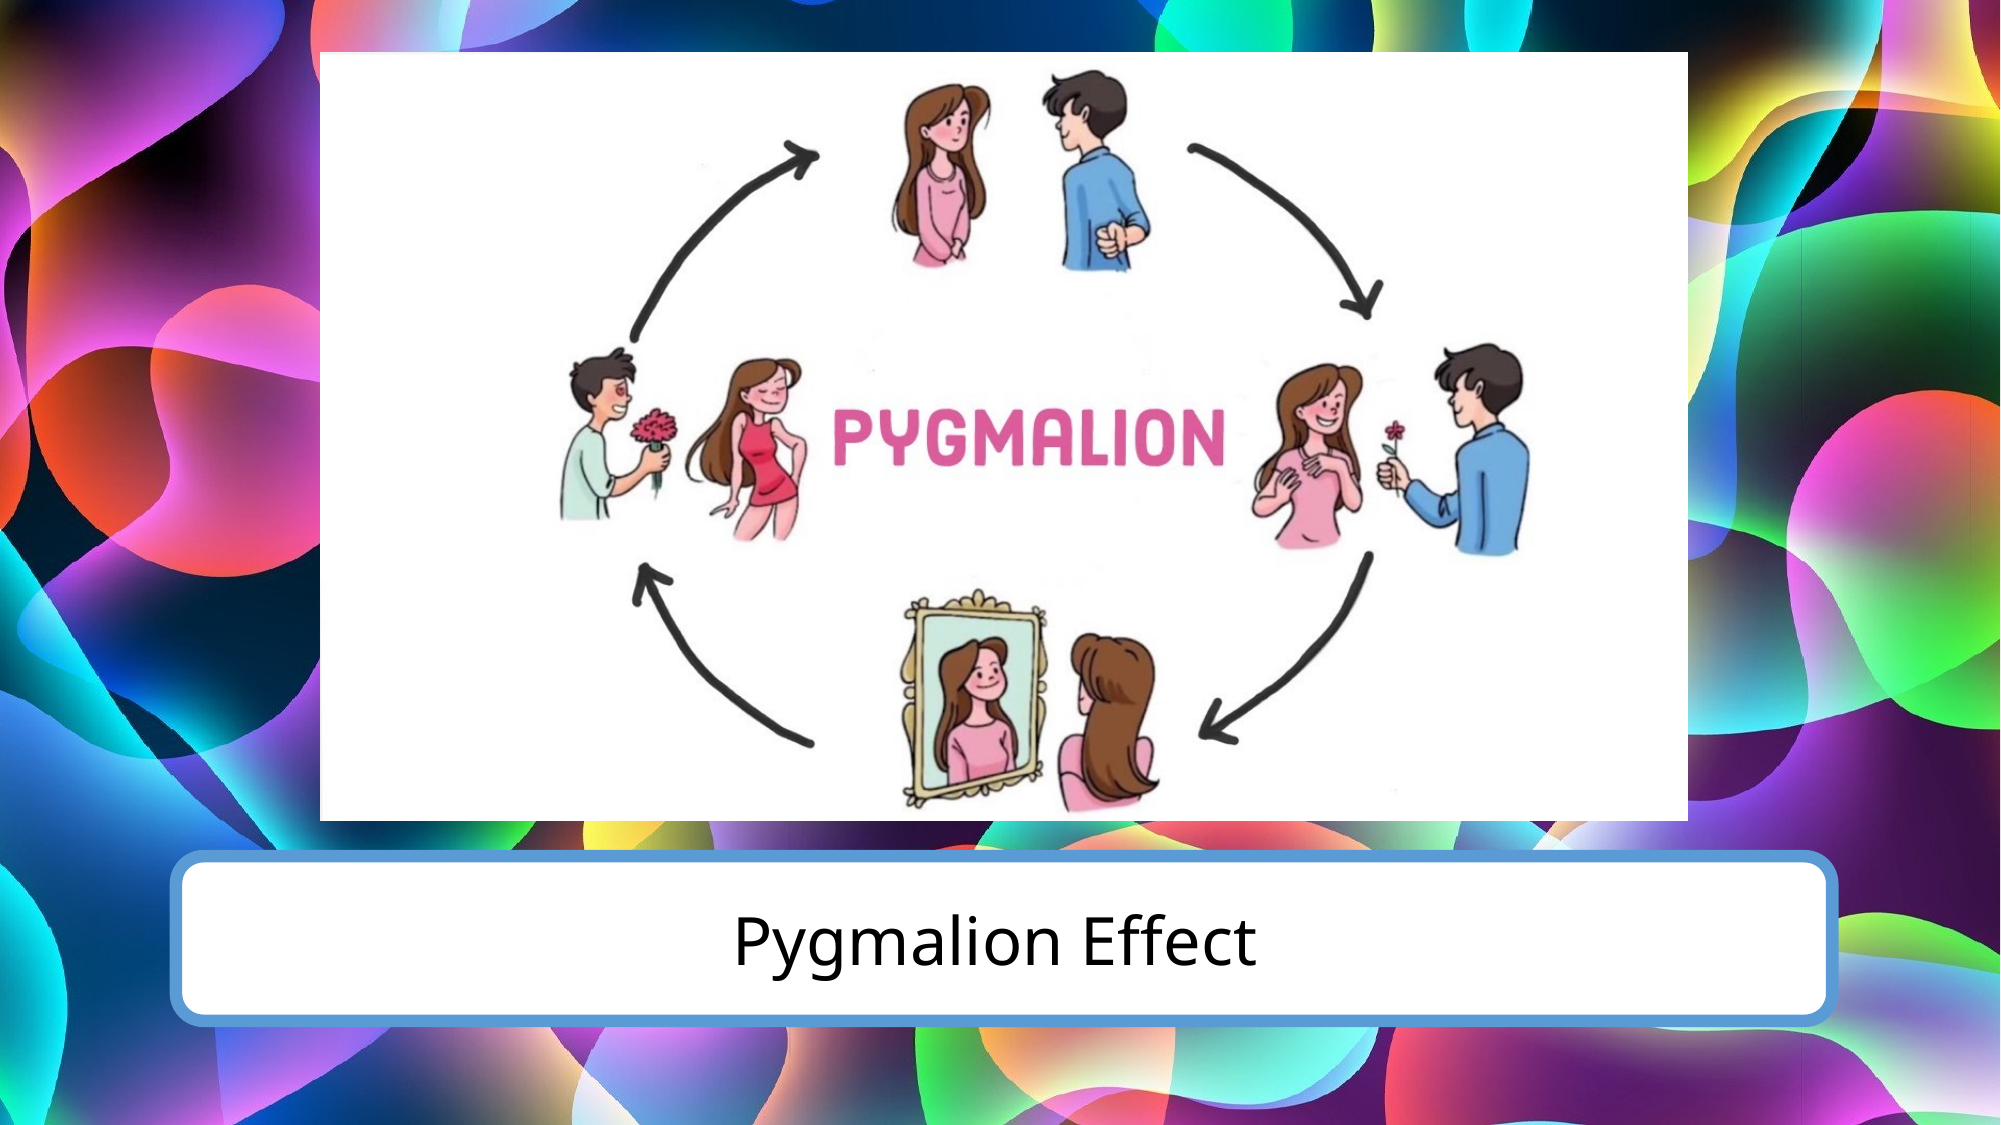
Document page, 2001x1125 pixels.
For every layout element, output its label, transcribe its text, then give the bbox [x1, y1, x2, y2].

text_box Pygmalion Effect [174, 855, 1834, 1022]
picture [0, 0, 2001, 1125]
